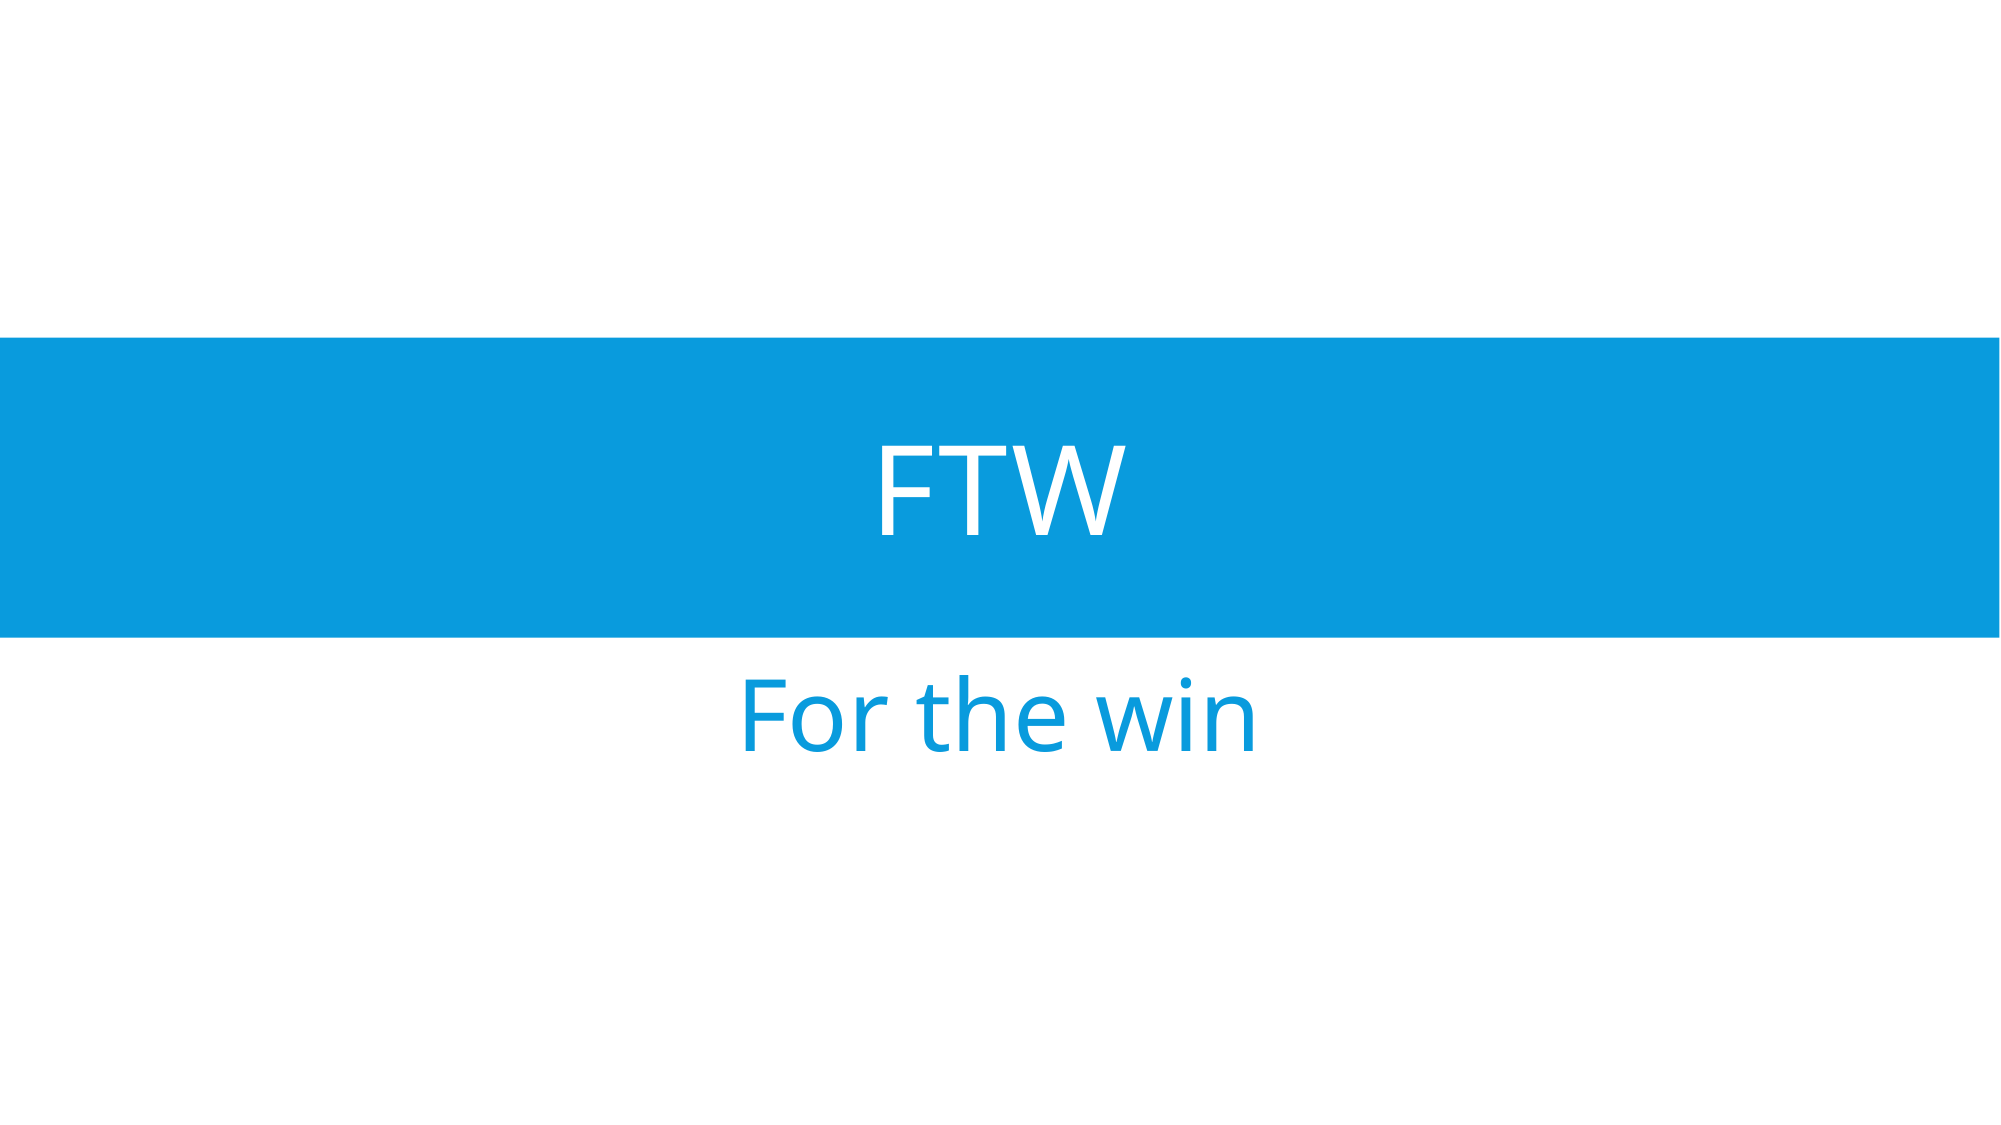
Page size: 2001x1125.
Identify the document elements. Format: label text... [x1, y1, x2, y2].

title FTW [136, 362, 1862, 638]
list For the win [136, 657, 1862, 852]
